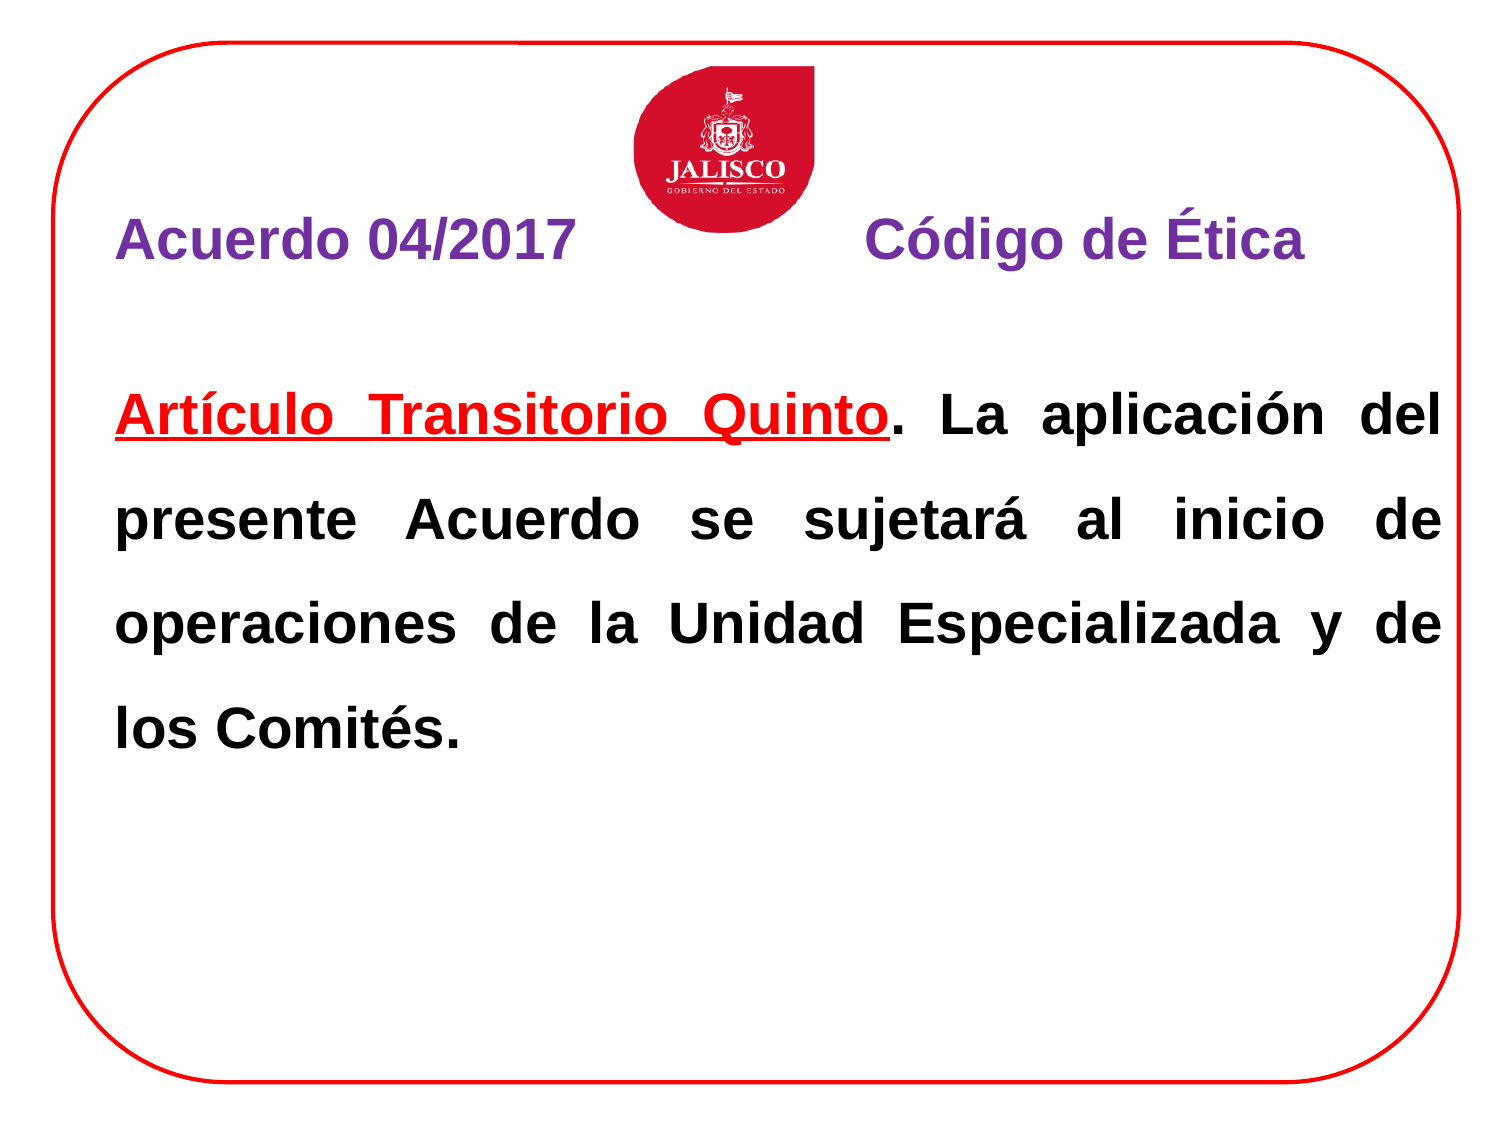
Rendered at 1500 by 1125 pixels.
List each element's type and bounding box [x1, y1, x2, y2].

text_box [52, 42, 1459, 1083]
